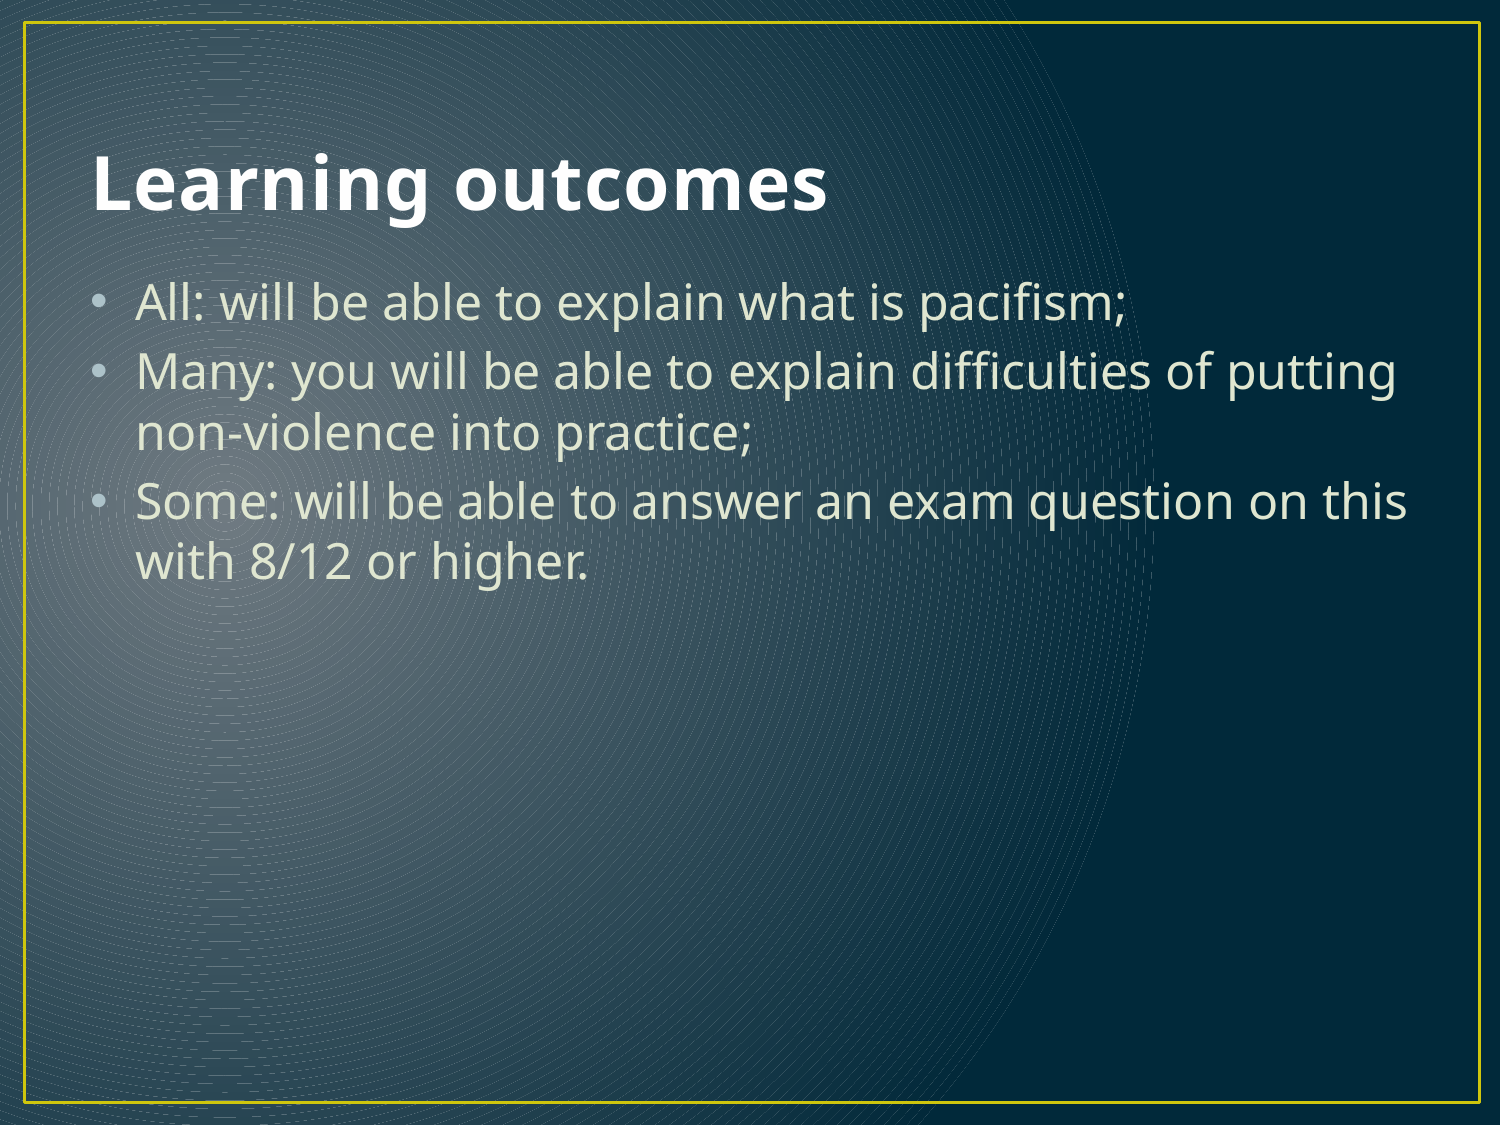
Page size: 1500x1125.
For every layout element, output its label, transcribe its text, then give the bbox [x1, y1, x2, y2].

list All: will be able to explain what is pacifism; Many: you will be able to explain difficulties of putting non-violence into practice; Some: will be able to answer an exam question on this with 8/12 or higher. [75, 262, 1425, 1005]
title Learning outcomes [75, 45, 1425, 233]
